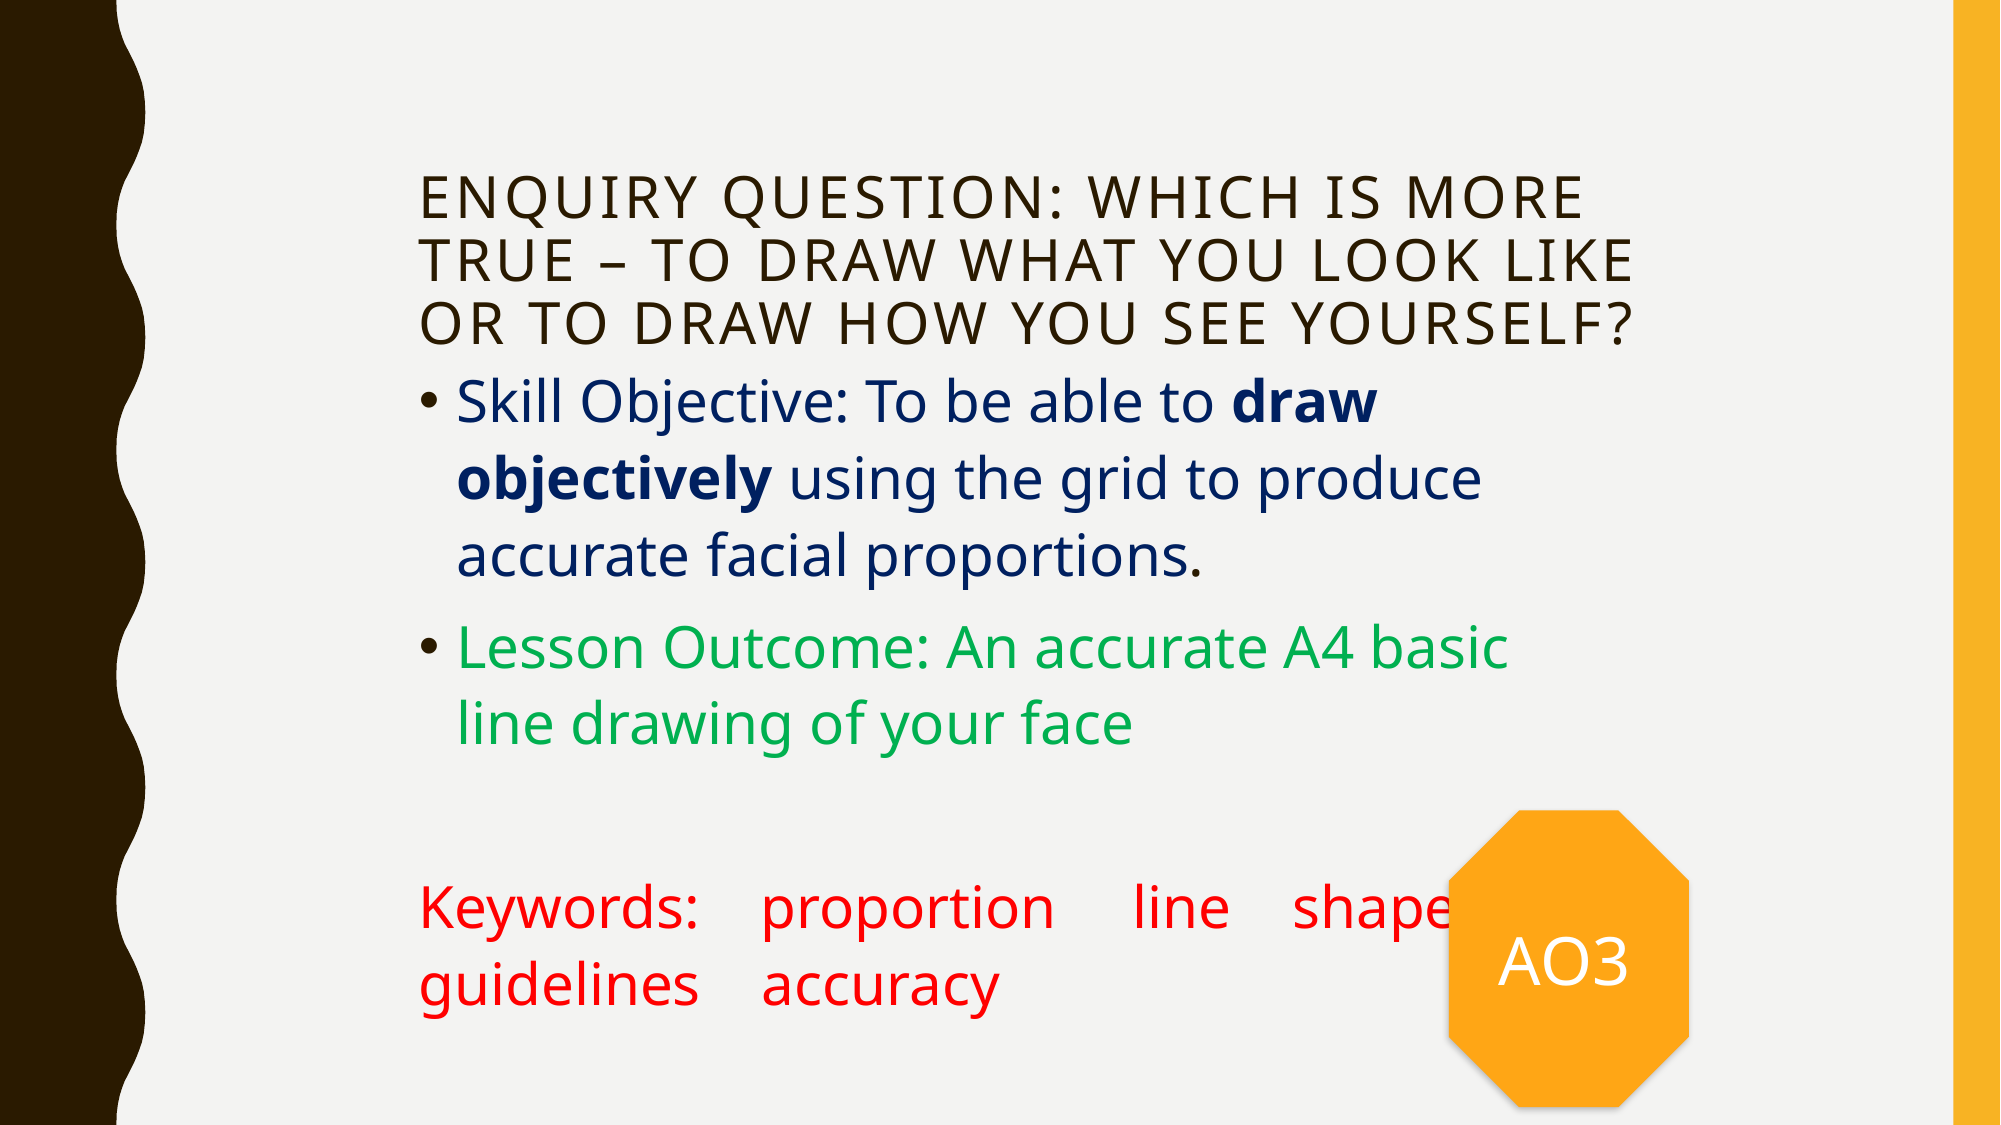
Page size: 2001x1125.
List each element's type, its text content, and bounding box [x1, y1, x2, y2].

list Skill Objective: To be able to draw objectively using the grid to produce accurate facial proportions. Lesson Outcome: An accurate A4 basic line drawing of your face Keywords: proportion line shape guidelines accuracy [403, 349, 1627, 764]
text_box AO3 [1448, 810, 1689, 1108]
title Enquiry question: Which is more true – to draw what you look like or to draw how you see yourself? [403, 160, 1657, 406]
